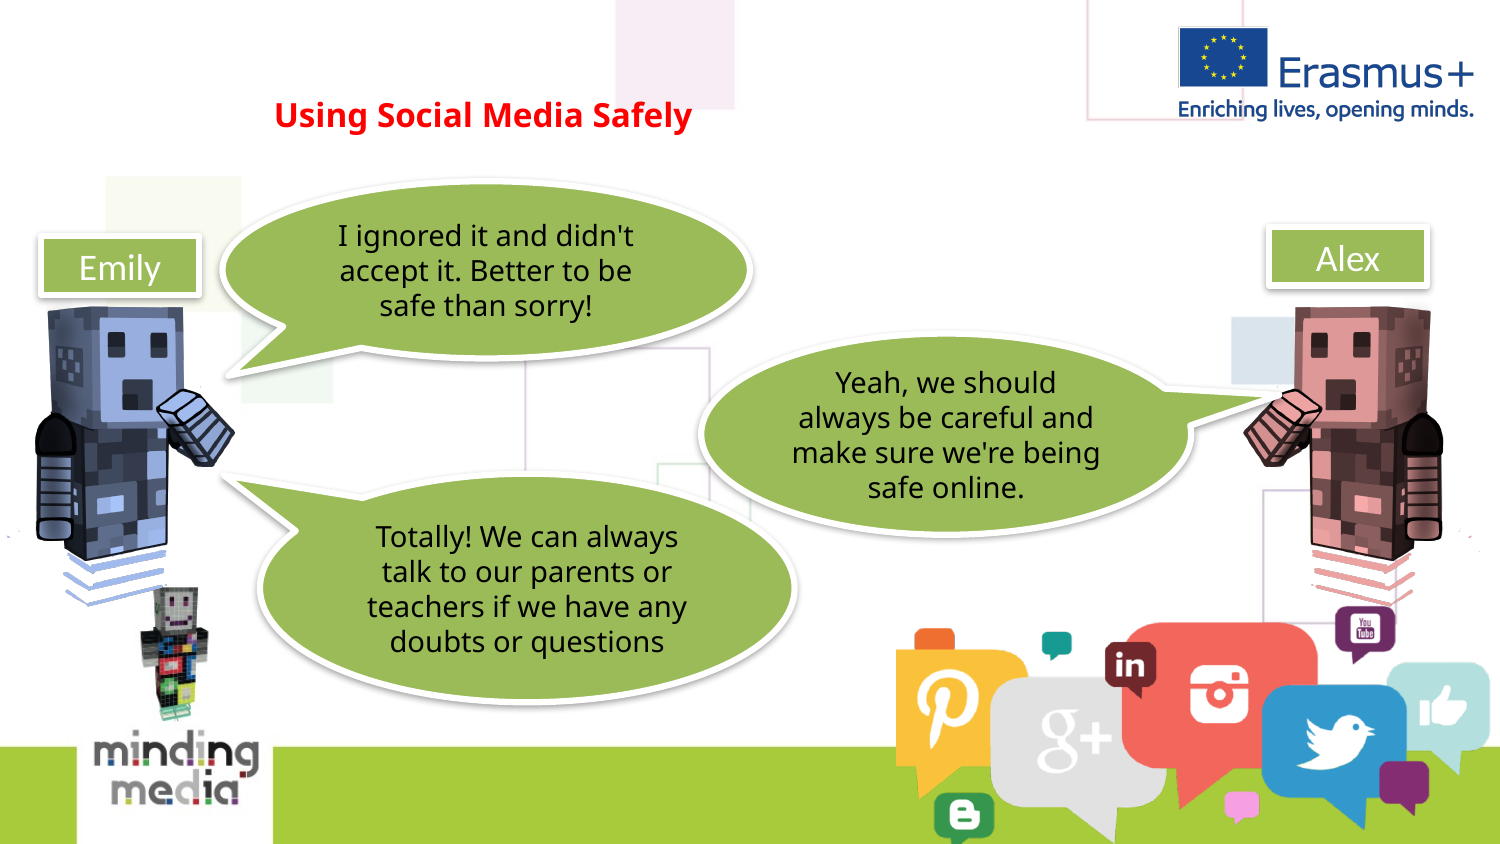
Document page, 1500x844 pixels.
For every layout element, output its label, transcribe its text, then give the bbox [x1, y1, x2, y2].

text_box Totally! We can always talk to our parents or teachers if we have any doubts or questions [407, 470, 798, 706]
text_box Using Social Media Safely [258, 87, 1192, 172]
picture [0, 0, 1500, 844]
text_box Alex [1266, 224, 1430, 289]
text_box I ignored it and didn't accept it. Better to be safe than sorry! [219, 178, 754, 362]
text_box Emily [38, 233, 202, 293]
text_box Yeah, we should always be careful and make sure we're being safe online. [698, 330, 1071, 538]
